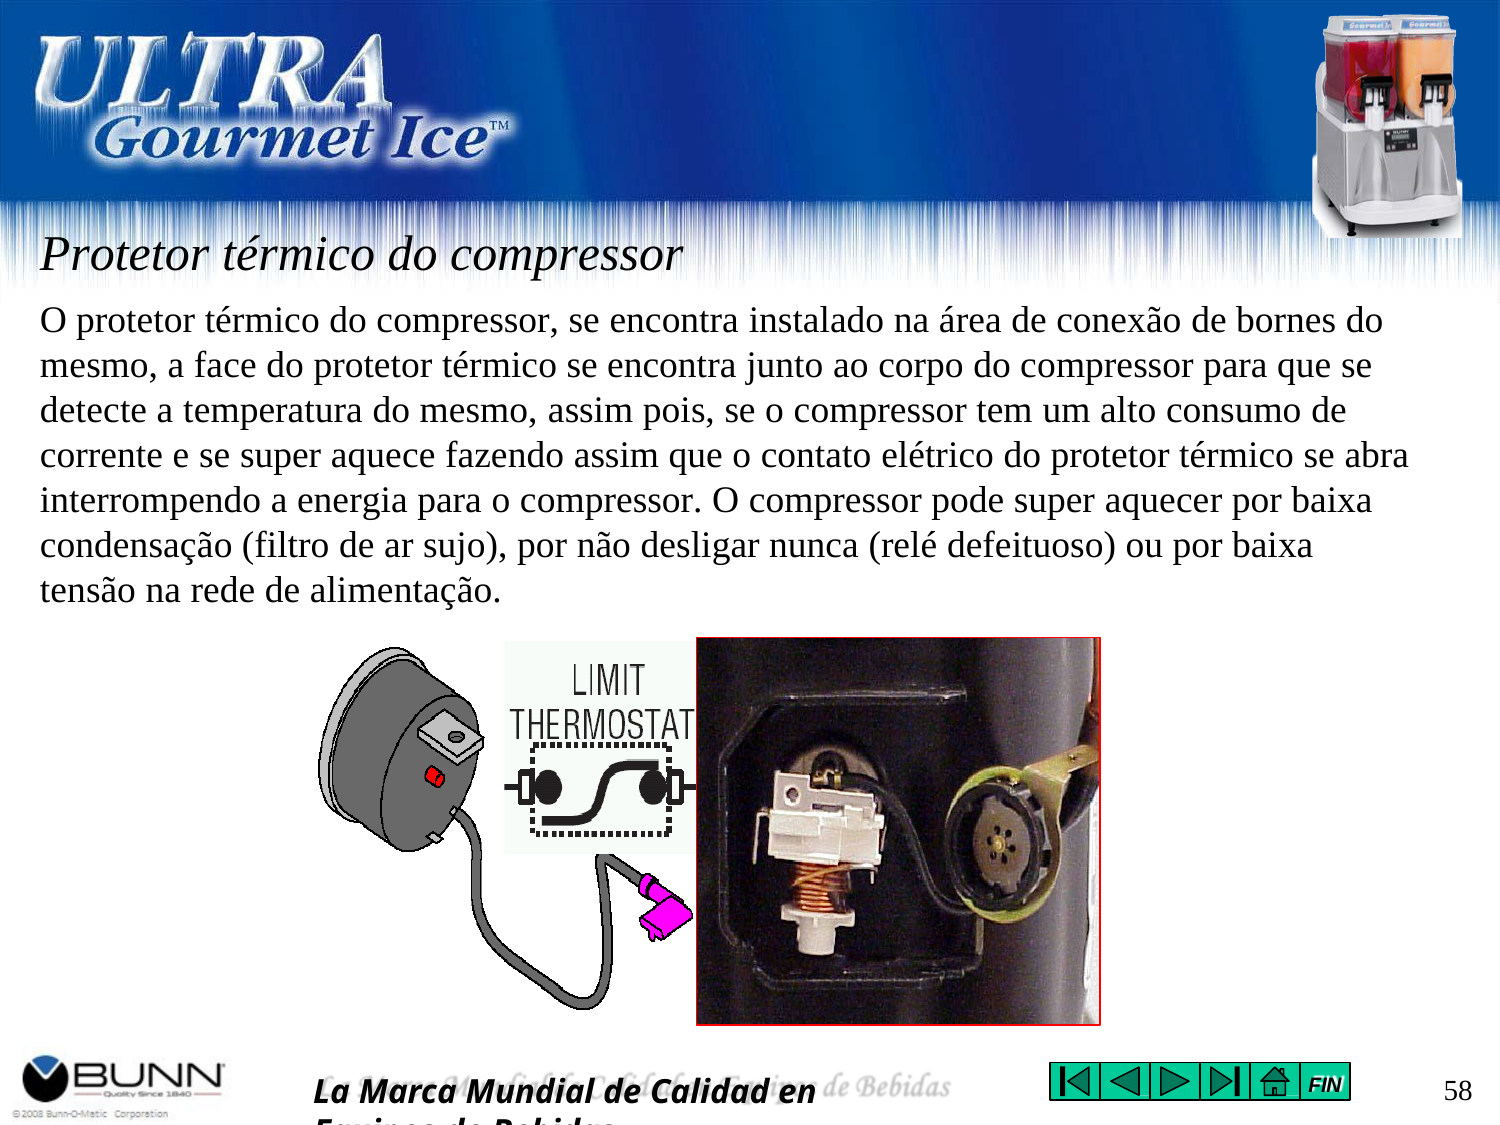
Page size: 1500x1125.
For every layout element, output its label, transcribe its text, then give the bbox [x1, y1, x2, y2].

slide_number La Marca Mundial de Calidad en Equipos de Bebidas [310, 1070, 942, 1125]
text_box O protetor térmico do compressor, se encontra instalado na área de conexão de bornes do mesmo, a face do protetor térmico se encontra junto ao corpo do compressor para que se detecte a temperatura do mesmo, assim pois, se o compressor tem um alto consumo de corrente e se super aquece fazendo assim que o contato elétrico do protetor térmico se abra interrompendo a energia para o compressor. O compressor pode super aquecer por baixa condensação (filtro de ar sujo), por não desligar nunca (relé defeituoso) ou por baixa tensão na rede de alimentação. [37, 294, 1414, 610]
slide_number 58 [1439, 1071, 1478, 1125]
text_box [696, 637, 1100, 1025]
footer FIN [1306, 1071, 1344, 1125]
picture [292, 1053, 978, 1110]
picture [1295, 1061, 1365, 1098]
text_box [312, 637, 696, 1016]
text_box [1, 1046, 268, 1123]
picture [0, 0, 1500, 303]
text_box [504, 641, 696, 854]
title Protetor térmico do compressor [24, 204, 1476, 409]
